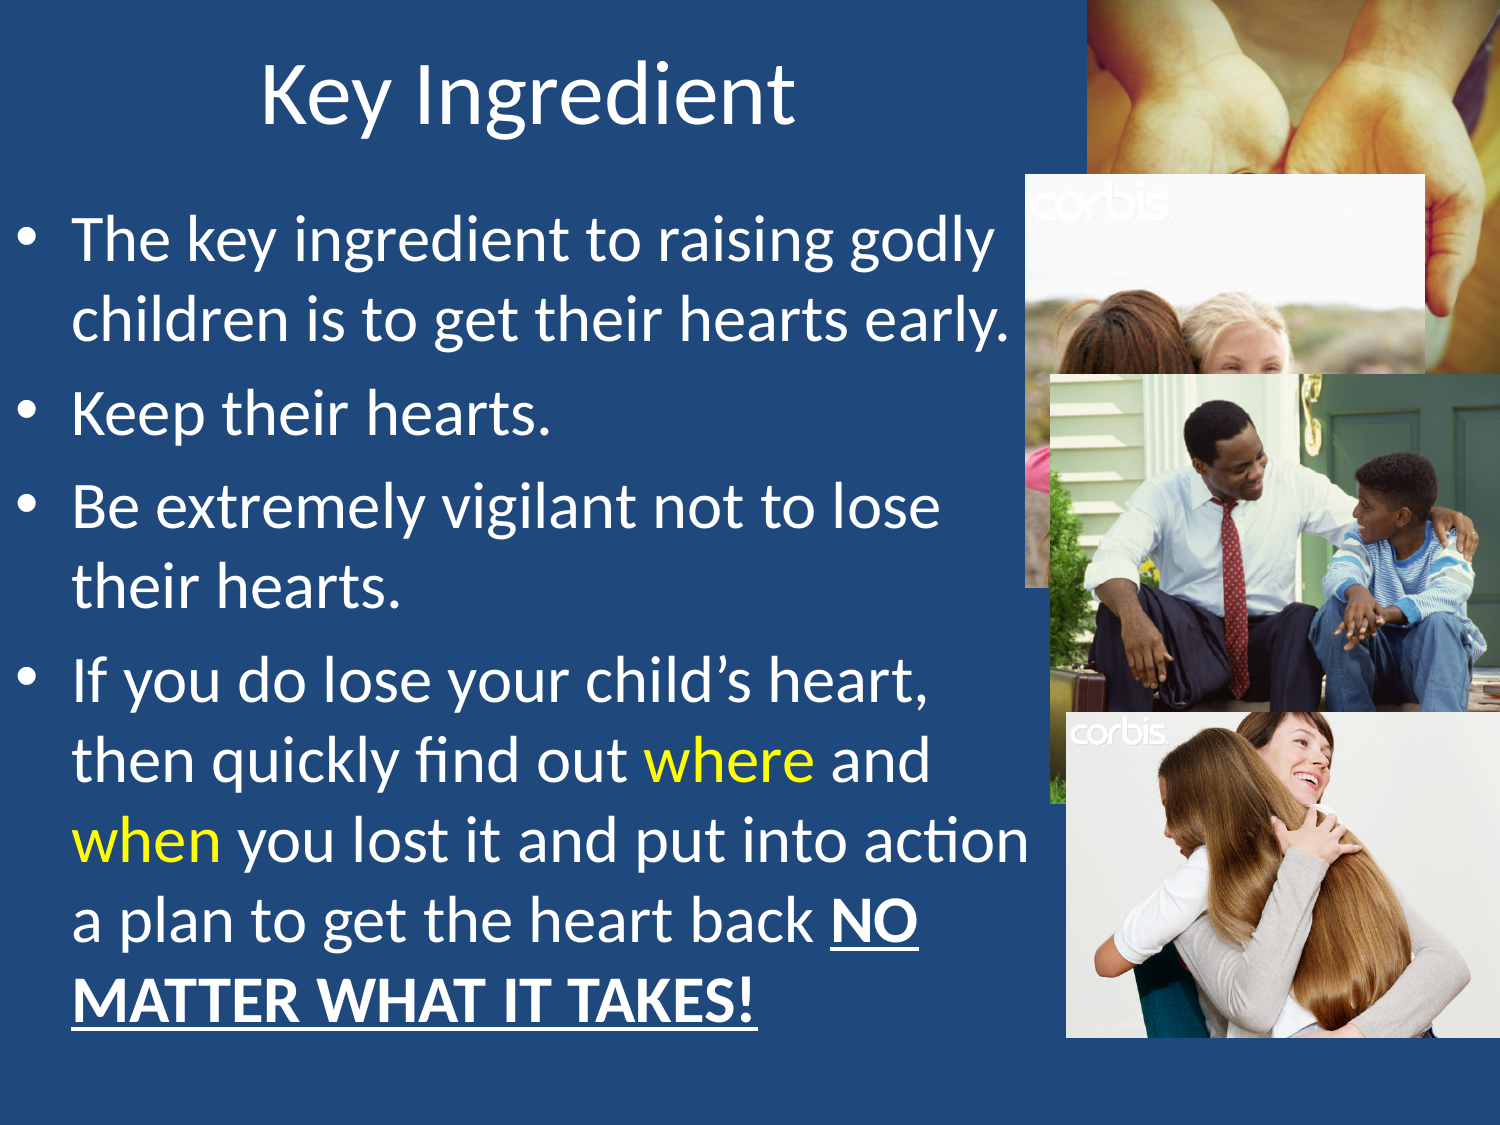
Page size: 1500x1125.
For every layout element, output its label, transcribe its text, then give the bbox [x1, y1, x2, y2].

title Key Ingredient [0, 0, 1038, 175]
picture [1024, 0, 1500, 1038]
list The key ingredient to raising godly children is to get their hearts early. Keep their hearts. Be extremely vigilant not to lose their hearts. If you do lose your child’s heart, then quickly find out where and when you lost it and put into action a plan to get the heart back NO MATTER WHAT IT TAKES! [0, 187, 1063, 1125]
